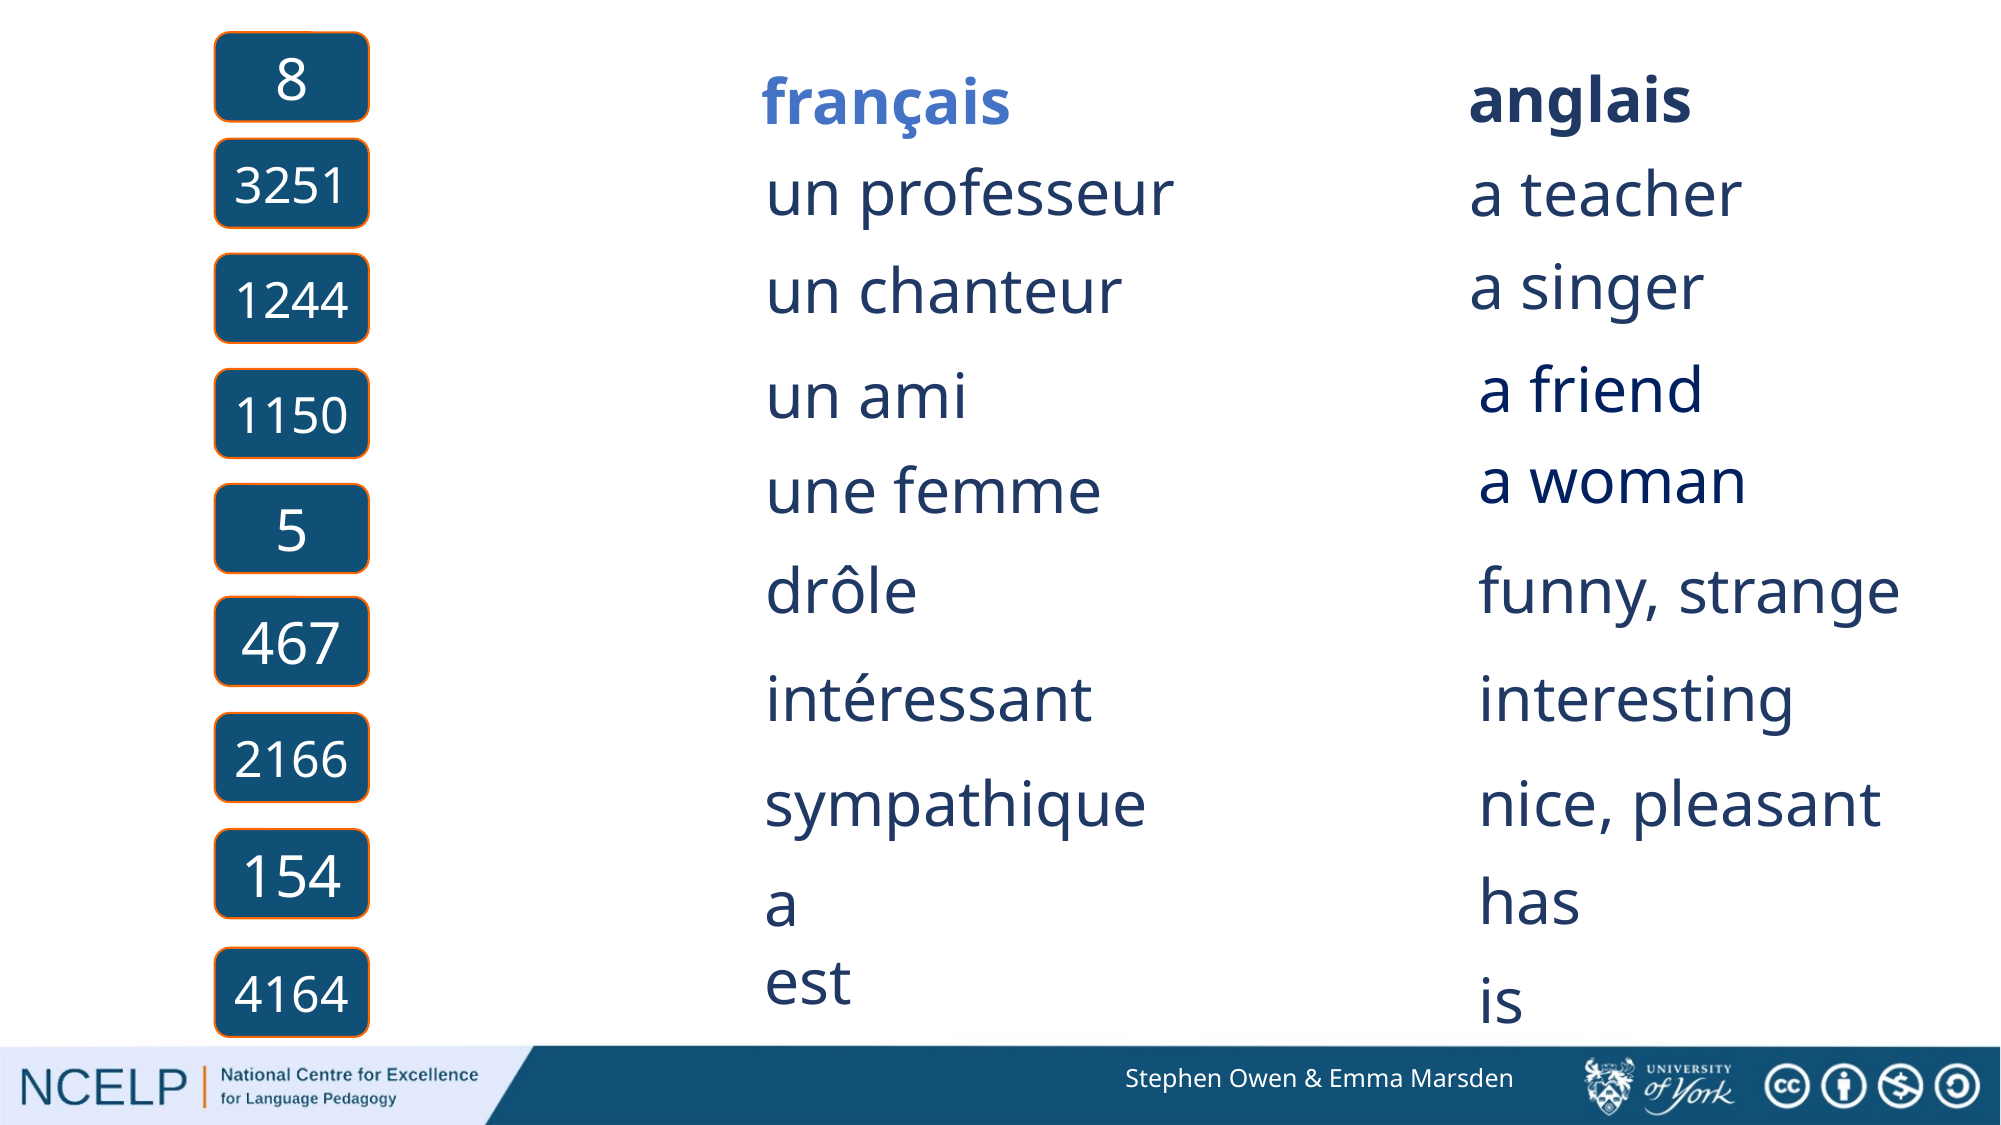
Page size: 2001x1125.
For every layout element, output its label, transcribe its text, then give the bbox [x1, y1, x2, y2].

text_box a teacher [1454, 146, 2000, 237]
text_box 1244 [213, 252, 370, 344]
text_box has [1463, 855, 2000, 945]
picture [0, 0, 2001, 1125]
text_box un chanteur [750, 243, 1420, 333]
text_box a woman [1463, 433, 2000, 524]
text_box 154 [213, 827, 370, 920]
text_box drôle [750, 544, 1420, 634]
text_box 2166 [213, 711, 370, 804]
text_box 4164 [213, 946, 370, 1038]
text_box is [1463, 953, 2000, 1043]
text_box une femme [750, 443, 1420, 534]
text_box 8 [213, 31, 370, 123]
text_box français [745, 54, 1027, 145]
text_box a singer [1454, 239, 2000, 330]
text_box 467 [213, 595, 370, 688]
text_box 5 [213, 482, 370, 575]
text_box Stephen Owen & Emma Marsden [1110, 1025, 1625, 1101]
text_box a friend [1463, 342, 2000, 433]
text_box 1150 [213, 367, 370, 460]
text_box interesting [1463, 651, 2000, 742]
text_box un ami [750, 349, 1420, 439]
text_box intéressant [750, 651, 1420, 742]
text_box nice, pleasant [1463, 757, 2000, 847]
text_box un professeur [750, 145, 1420, 235]
text_box a [749, 856, 1420, 934]
text_box funny, strange [1463, 544, 2000, 634]
text_box anglais [1453, 52, 1708, 143]
text_box 3251 [213, 137, 370, 229]
text_box sympathique [749, 756, 1420, 847]
text_box est [749, 934, 1420, 1024]
